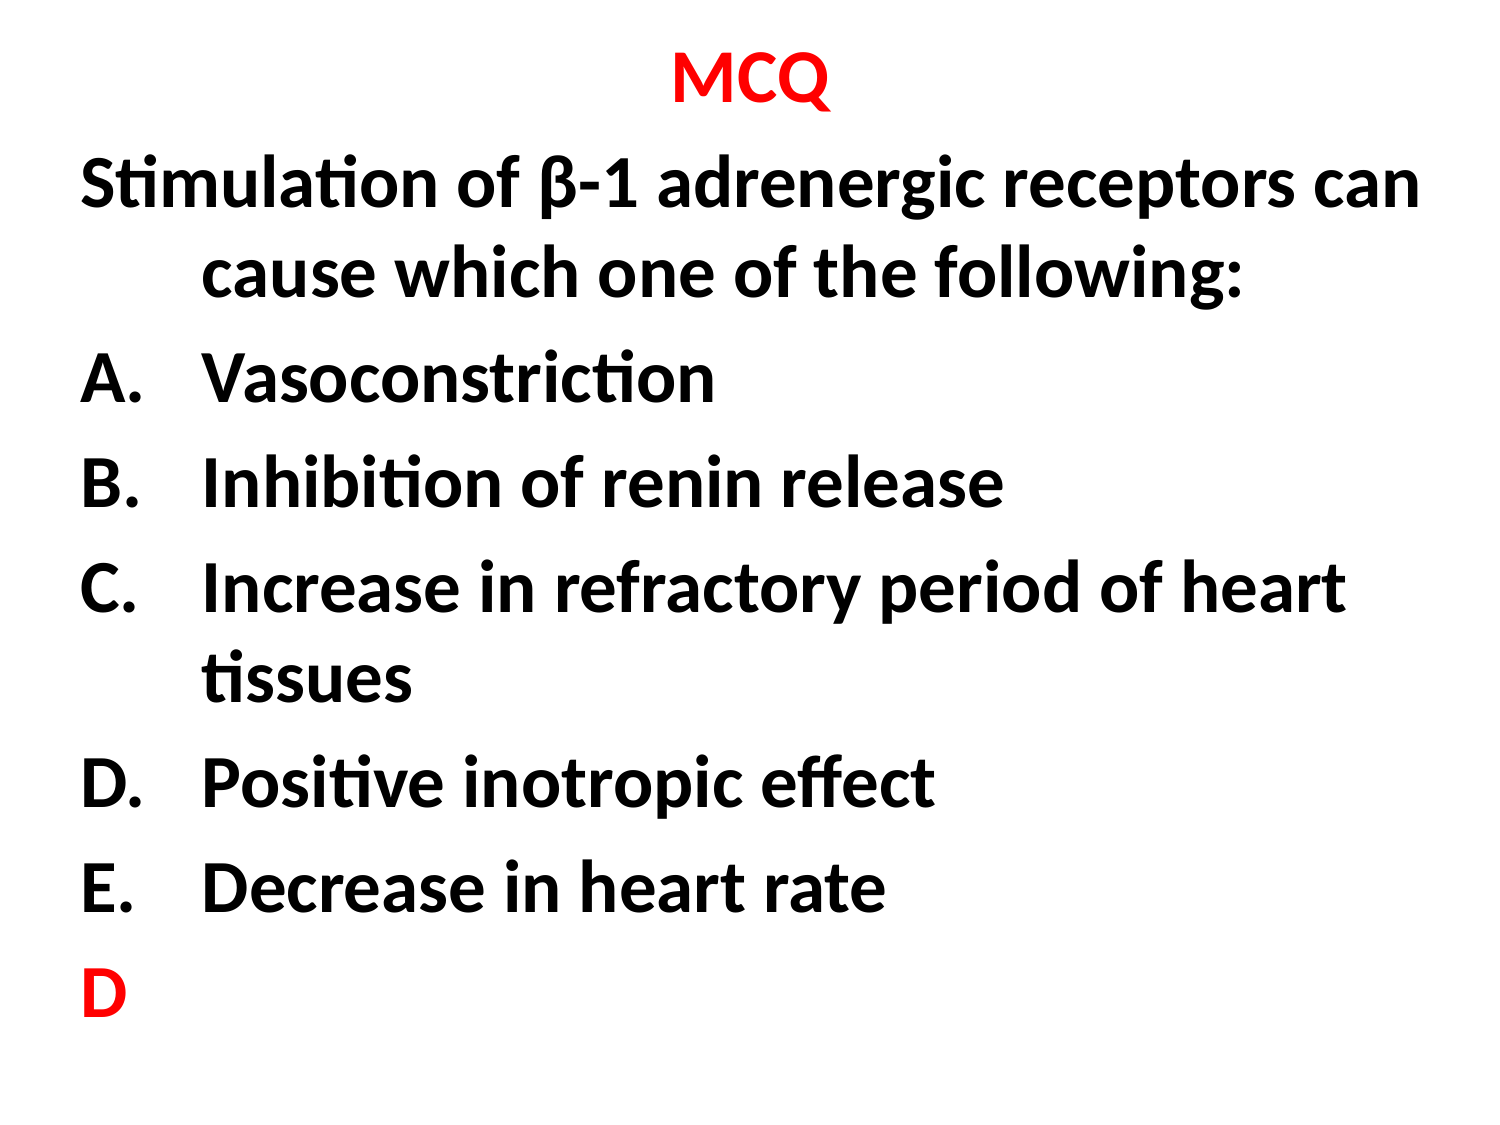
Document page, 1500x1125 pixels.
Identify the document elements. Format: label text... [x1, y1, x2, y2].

title MCQ [75, 19, 1425, 125]
list Stimulation of β-1 adrenergic receptors can cause which one of the following: Vasoconstriction Inhibition of renin release Increase in refractory period of heart tissues Positive inotropic effect Decrease in heart rate D [64, 125, 1500, 1125]
